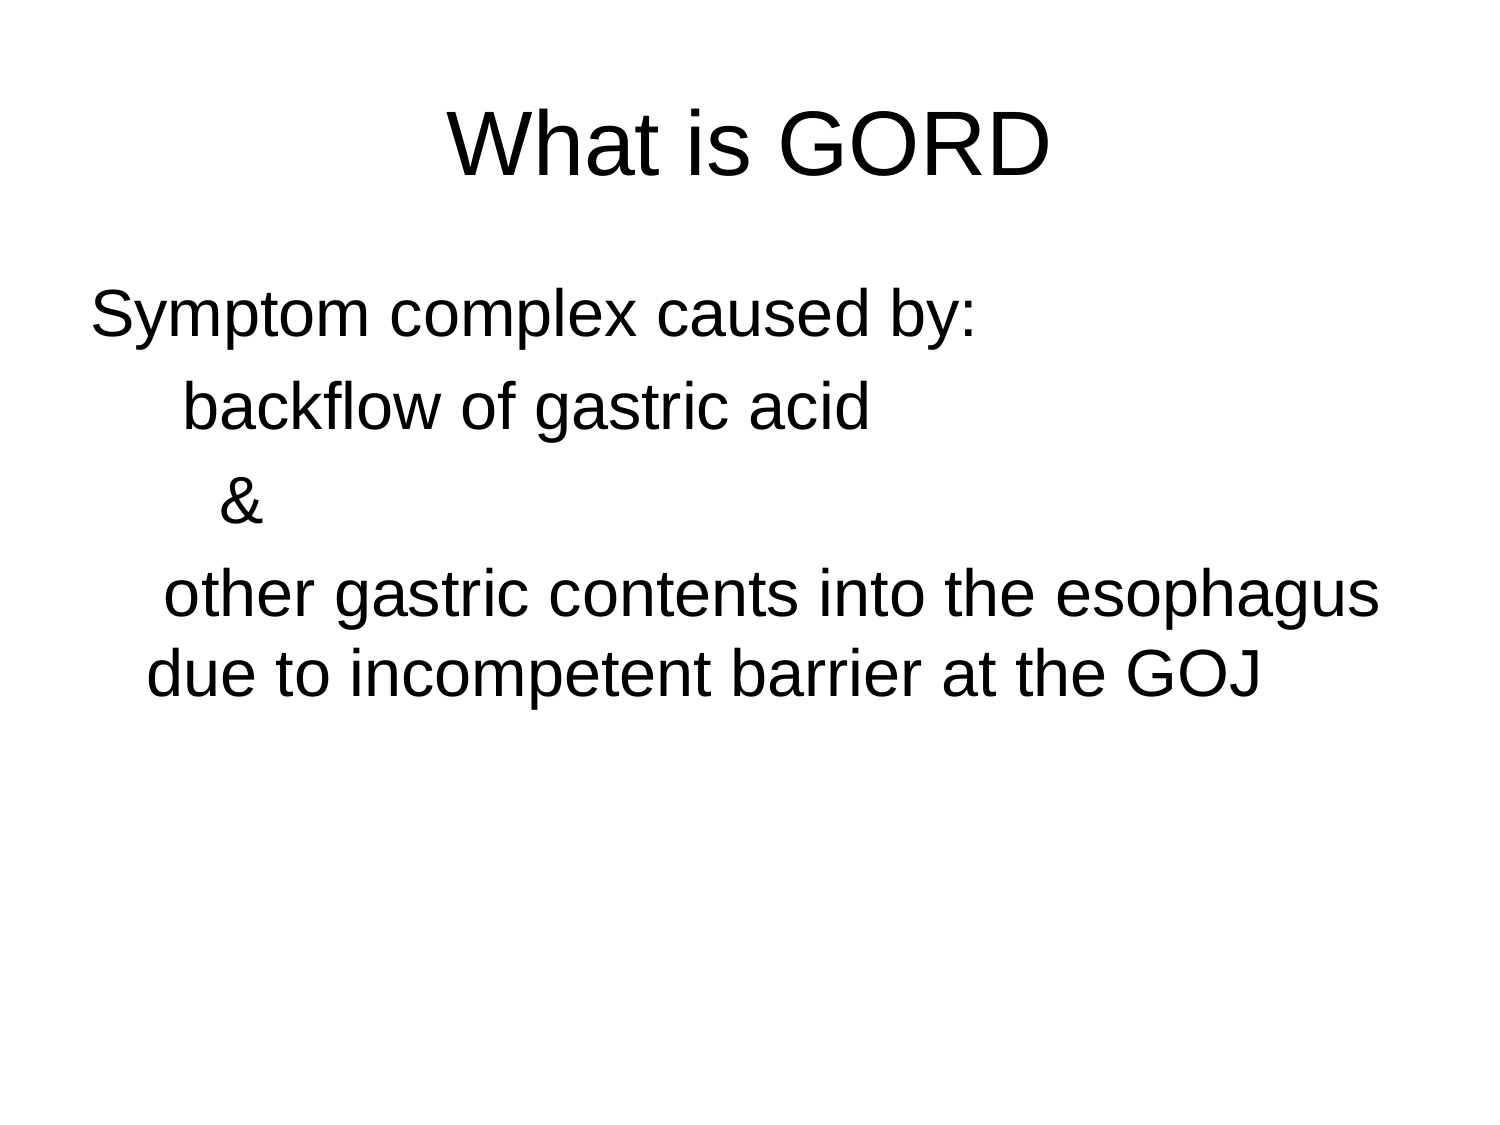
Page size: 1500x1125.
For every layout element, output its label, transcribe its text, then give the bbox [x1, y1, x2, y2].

list Symptom complex caused by: backflow of gastric acid & other gastric contents into the esophagus due to incompetent barrier at the GOJ [74, 262, 1426, 1006]
title What is GORD [74, 44, 1426, 233]
